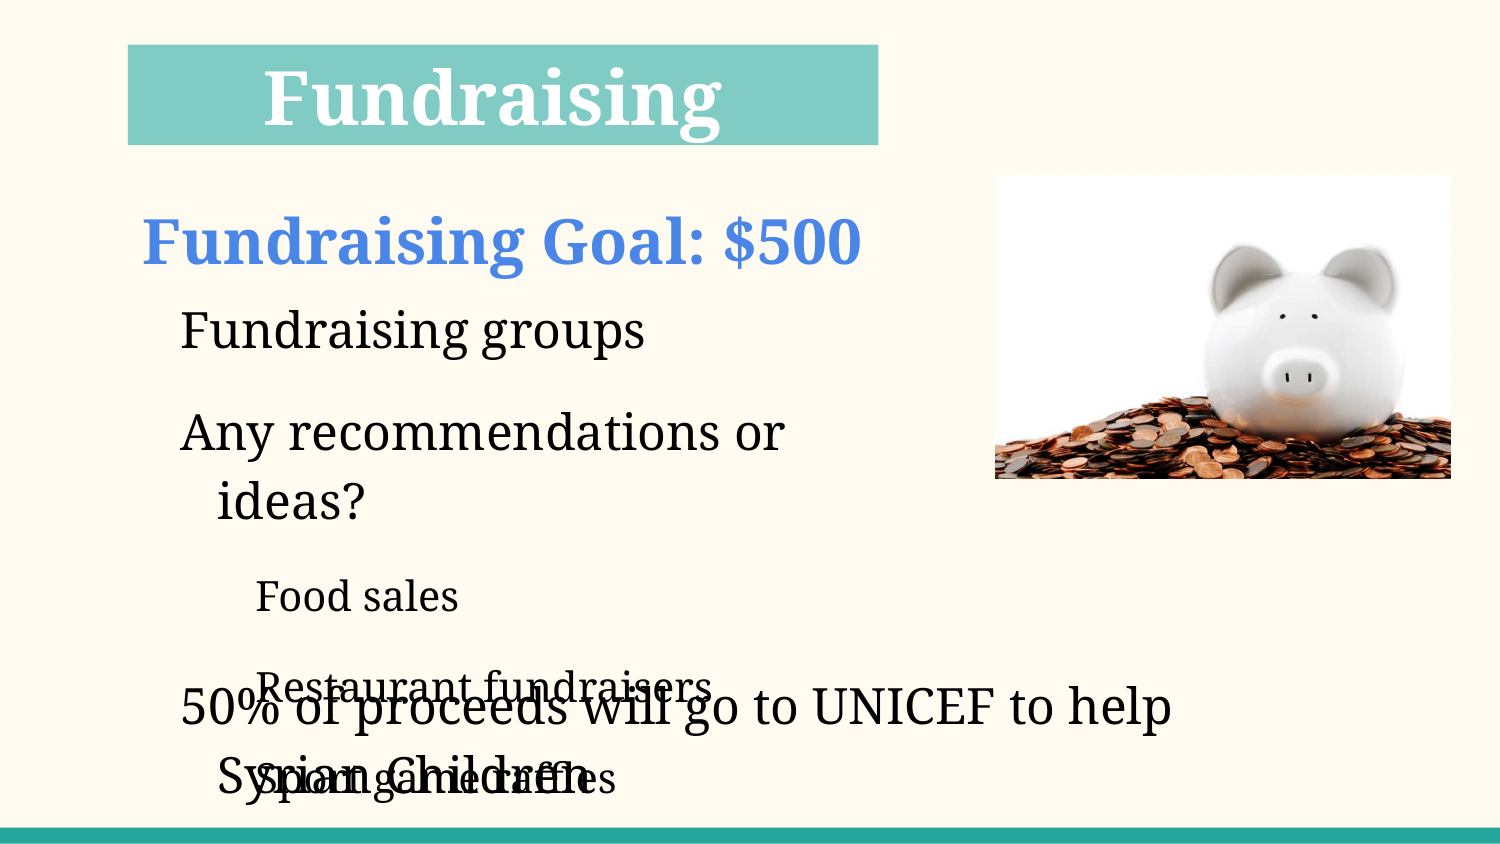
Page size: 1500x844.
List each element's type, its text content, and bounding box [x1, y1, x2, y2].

title Fundraising [127, 44, 879, 146]
picture [995, 175, 1451, 479]
text_box 50% of proceeds will go to UNICEF to help Syrian Children [127, 650, 1224, 731]
text_box Fundraising Goal: $500 [127, 175, 954, 299]
list Fundraising groups Any recommendations or ideas? Food sales Restaurant fundraisers Sport game raffles [127, 299, 859, 650]
